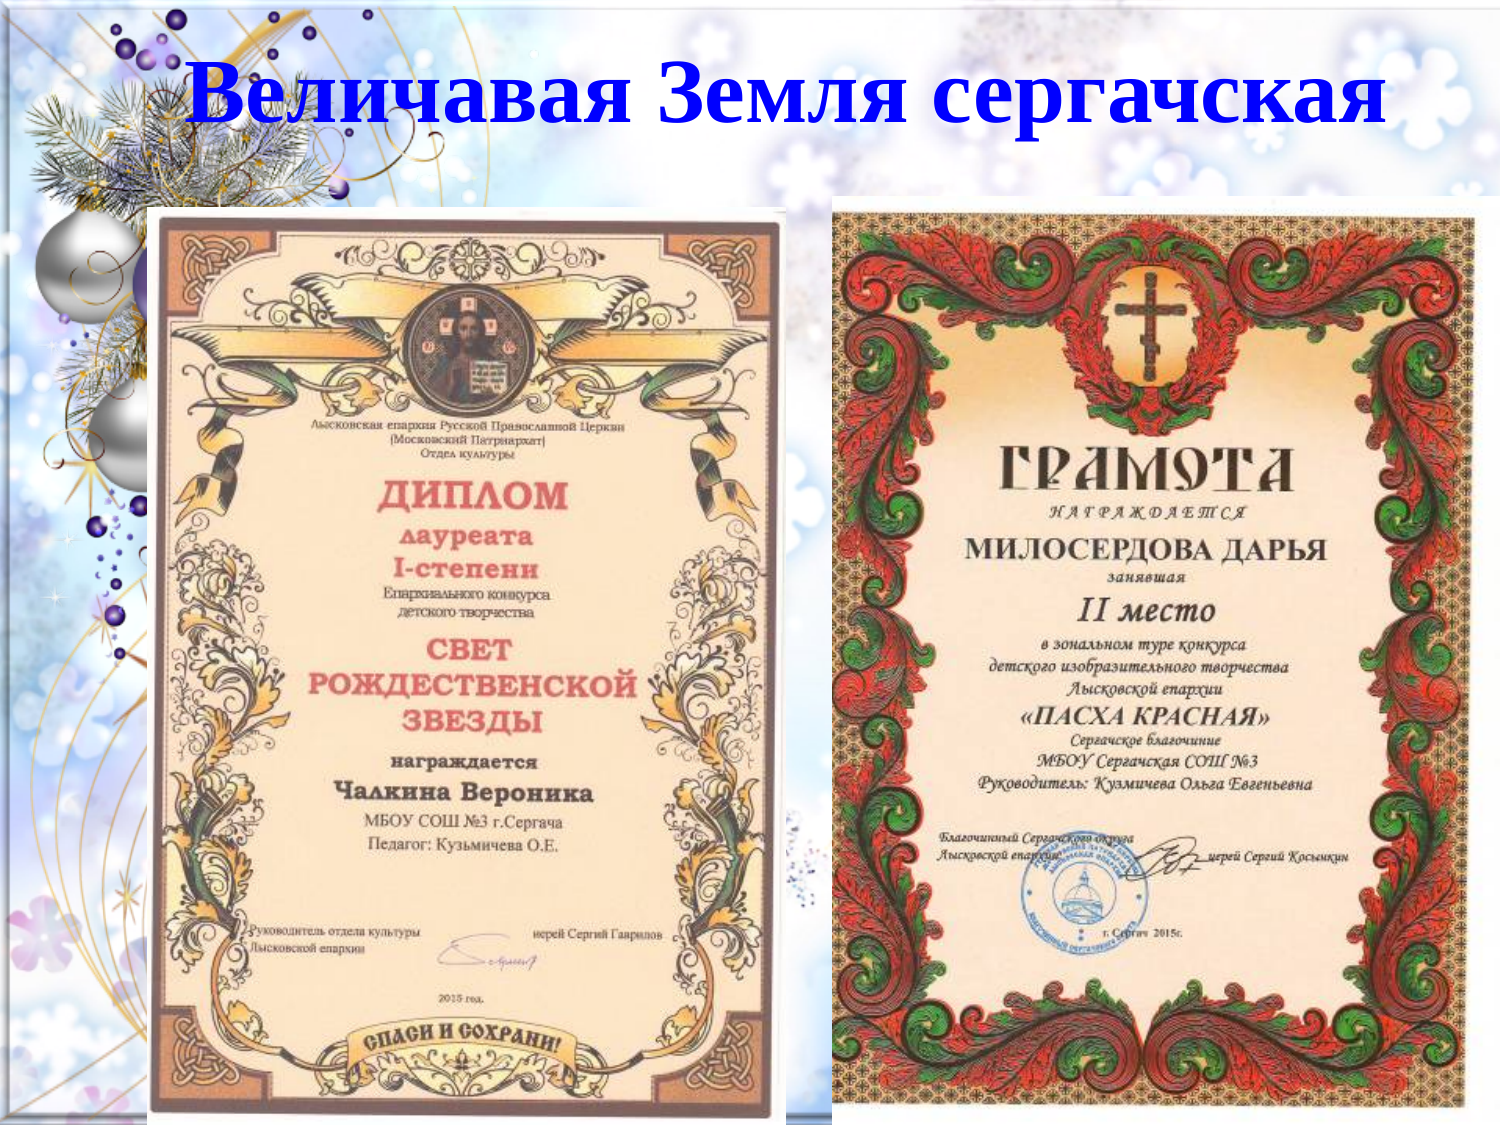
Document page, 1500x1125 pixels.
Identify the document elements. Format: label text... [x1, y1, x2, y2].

picture [0, 0, 1500, 1125]
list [147, 207, 786, 1125]
title Величавая Земля сергачская [74, 0, 1500, 173]
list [832, 196, 1500, 1125]
